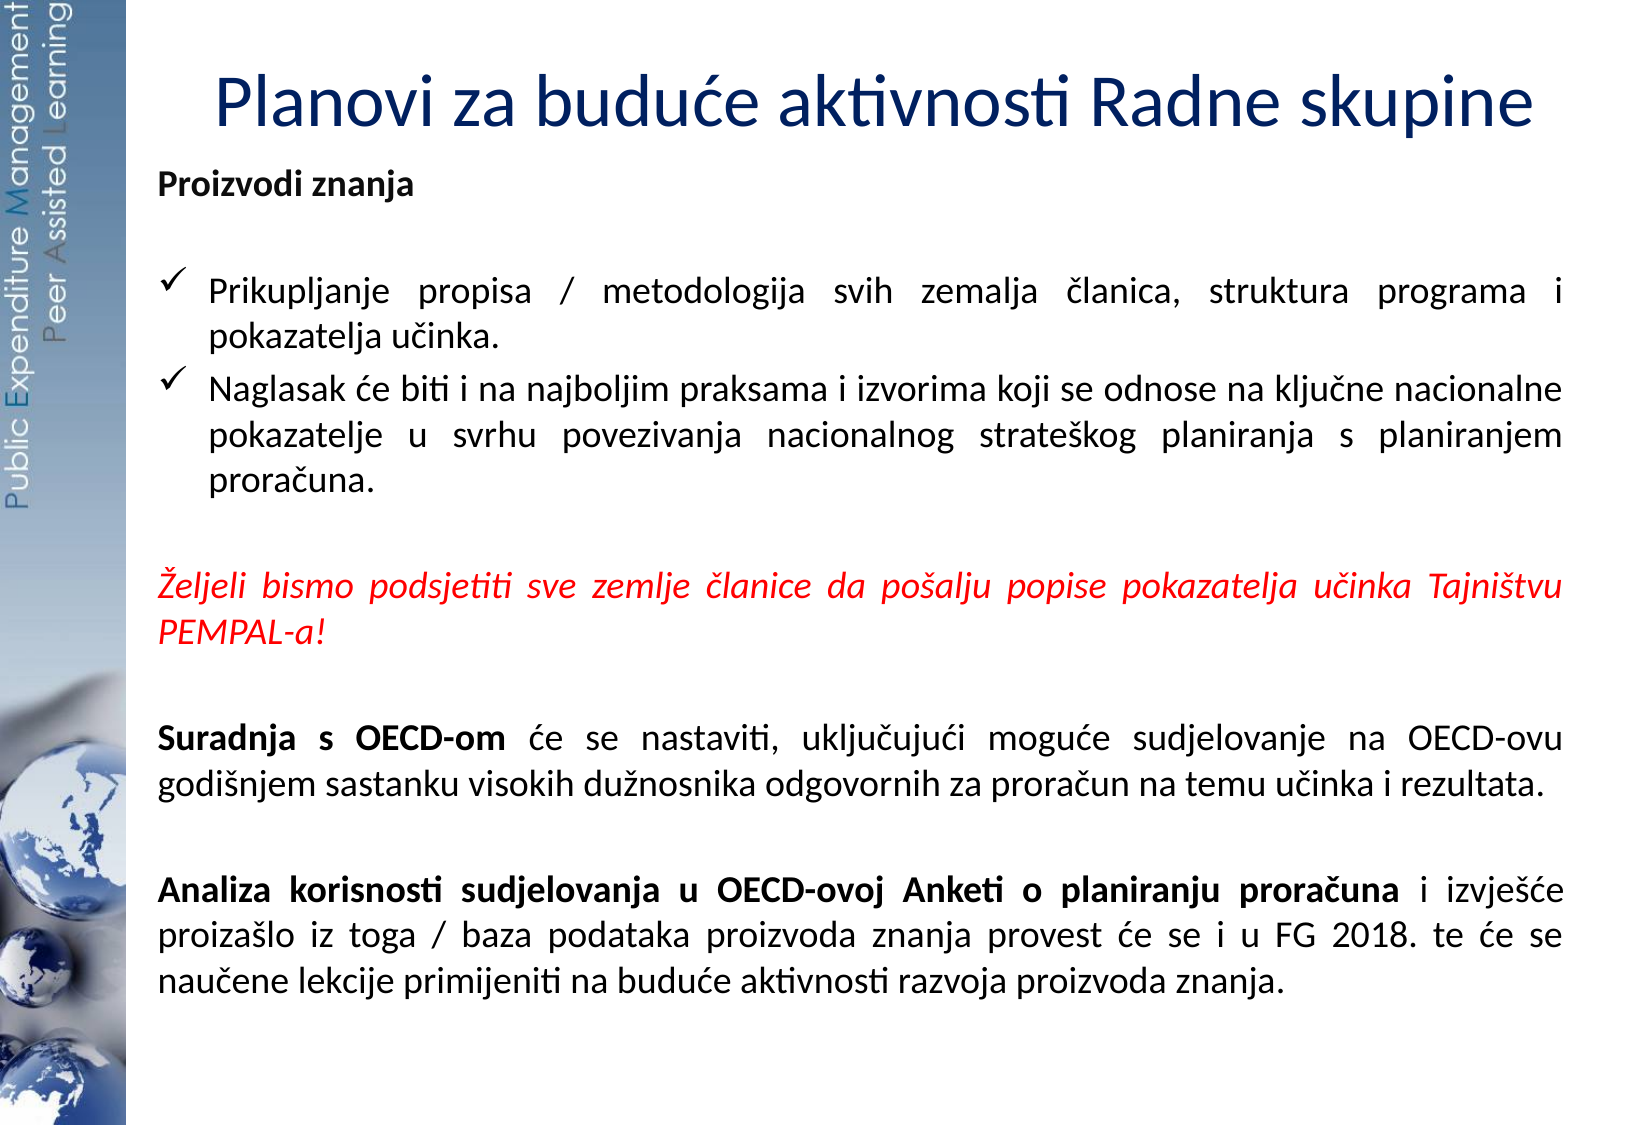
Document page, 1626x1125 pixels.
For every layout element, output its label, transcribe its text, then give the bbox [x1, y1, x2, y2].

subtitle Proizvodi znanja Prikupljanje propisa / metodologija svih zemalja članica, struktura programa i pokazatelja učinka. Naglasak će biti i na najboljim praksama i izvorima koji se odnose na ključne nacionalne pokazatelje u svrhu povezivanja nacionalnog strateškog planiranja s planiranjem proračuna. Željeli bismo podsjetiti sve zemlje članice da pošalju popise pokazatelja učinka Tajništvu PEMPAL-a! Suradnja s OECD-om će se nastaviti, uključujući moguće sudjelovanje na OECD-ovu godišnjem sastanku visokih dužnosnika odgovornih za proračun na temu učinka i rezultata. Analiza korisnosti sudjelovanja u OECD-ovoj Anketi o planiranju proračuna i izvješće proizašlo iz toga / baza podataka proizvoda znanja provest će se i u FG 2018. te će se naučene lekcije primijeniti na buduće aktivnosti razvoja proizvoda znanja. [167, 112, 1581, 1051]
picture [0, 0, 126, 1125]
title Planovi za buduće aktivnosti Radne skupine [162, 24, 1588, 169]
